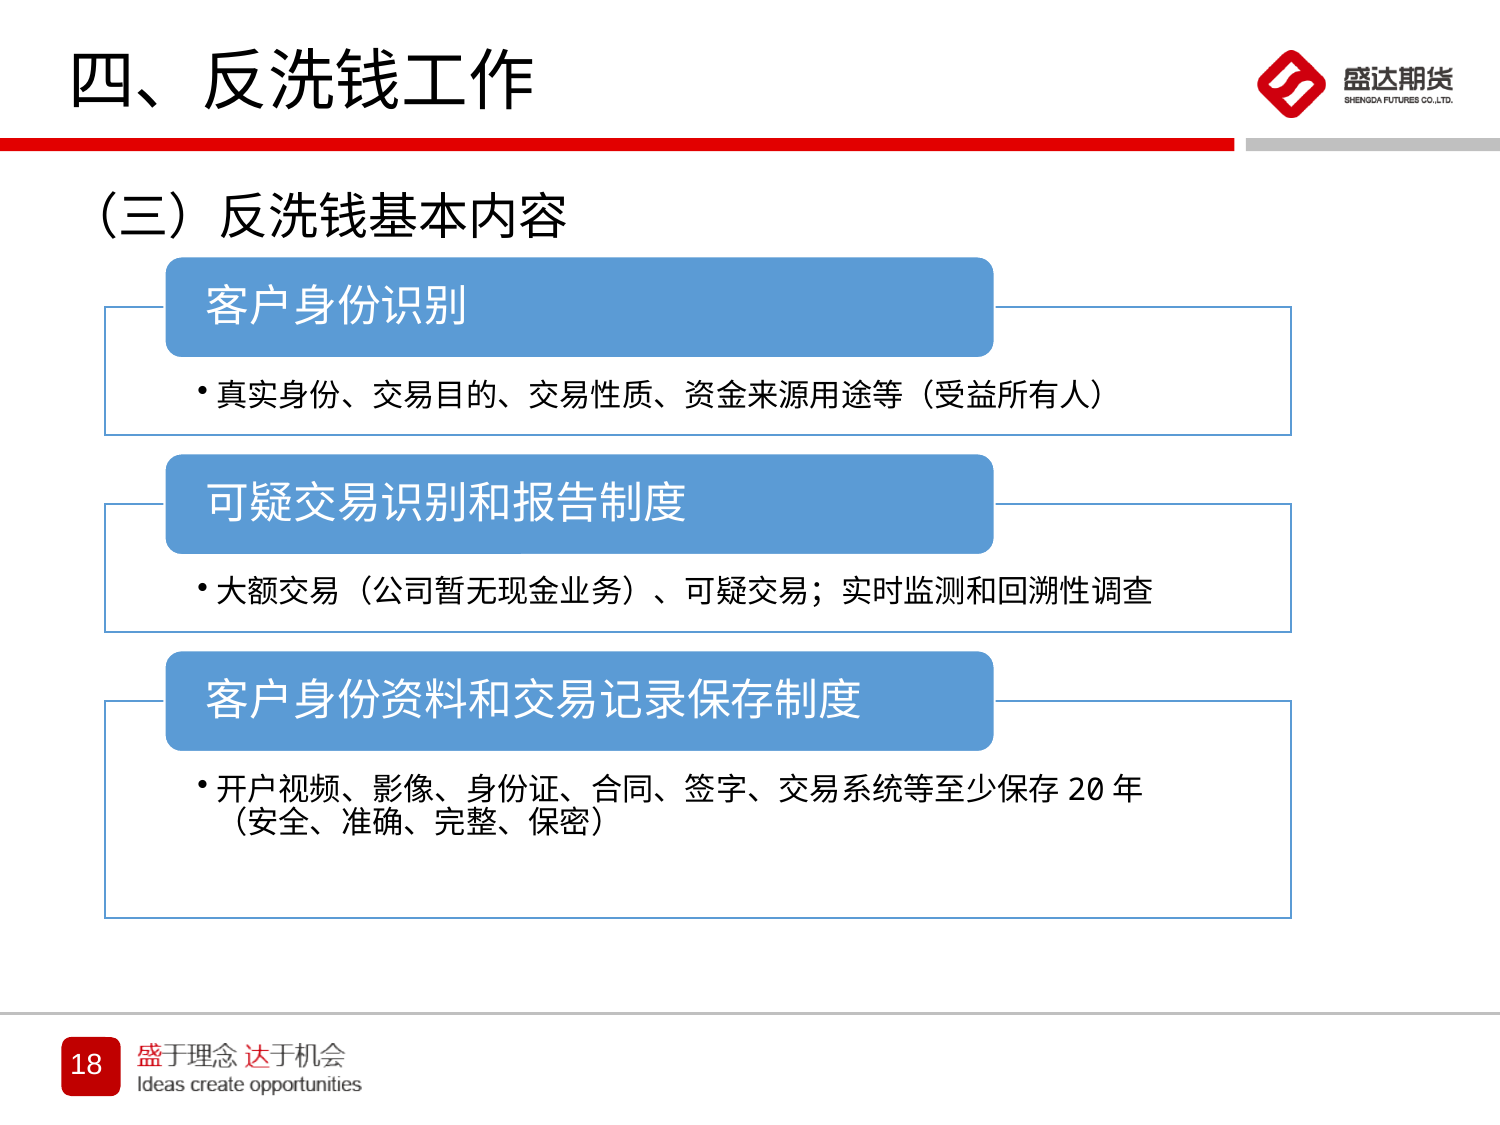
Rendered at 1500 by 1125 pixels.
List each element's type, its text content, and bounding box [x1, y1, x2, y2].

list [53, 263, 1460, 936]
subtitle （三）反洗钱基本内容 [53, 176, 1179, 263]
title 四、反洗钱工作 [53, 18, 1292, 127]
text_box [105, 253, 1292, 921]
picture [137, 1043, 362, 1097]
picture [1292, 50, 1464, 118]
